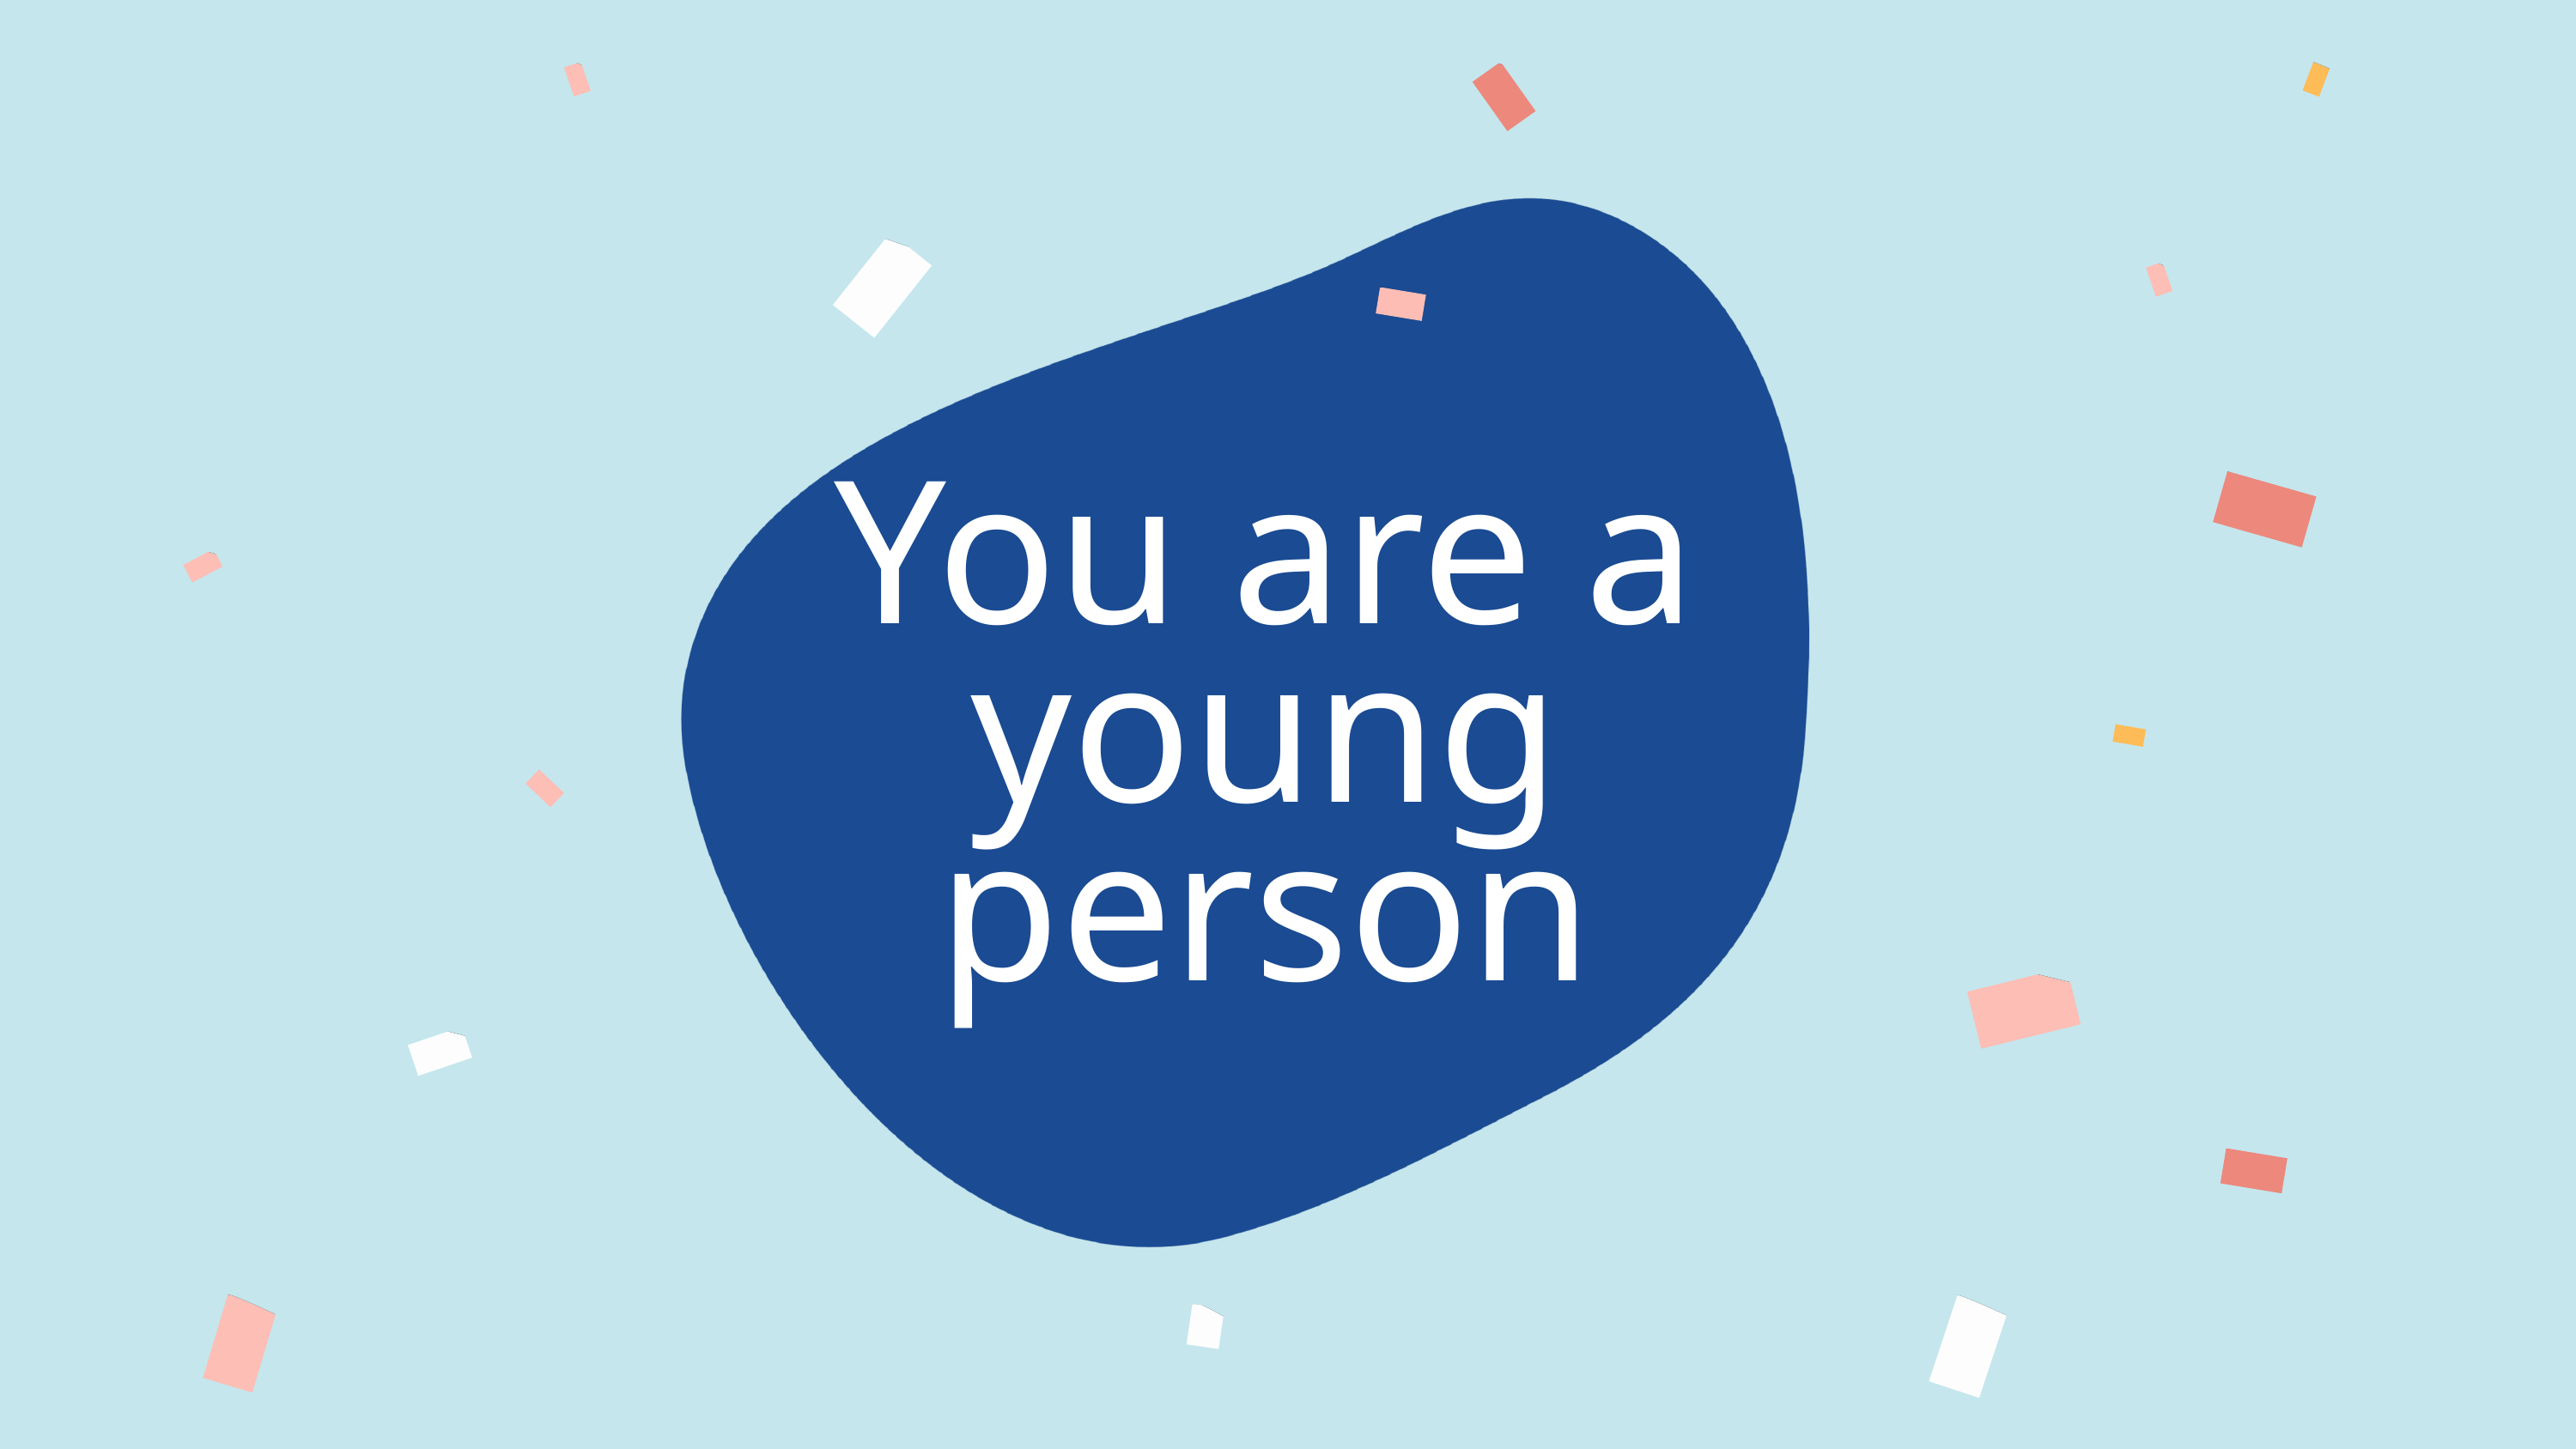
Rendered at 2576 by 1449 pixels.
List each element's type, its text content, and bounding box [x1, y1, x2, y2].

text_box [2213, 470, 2317, 548]
text_box [679, 1021, 1816, 1304]
text_box [1929, 1293, 2008, 1398]
text_box [679, 197, 1816, 483]
text_box [2112, 724, 2147, 747]
text_box [2146, 262, 2173, 297]
text_box [832, 232, 933, 338]
text_box [1186, 1303, 1225, 1349]
text_box [2302, 61, 2330, 97]
text_box [563, 61, 591, 97]
text_box [183, 549, 223, 583]
text_box [1376, 287, 1426, 321]
text_box [2220, 1148, 2287, 1194]
text_box [1966, 967, 2081, 1049]
text_box [407, 1027, 472, 1076]
text_box [203, 1293, 278, 1393]
text_box You are a young person [644, 483, 1886, 1021]
text_box [526, 769, 564, 808]
text_box [1472, 62, 1536, 131]
